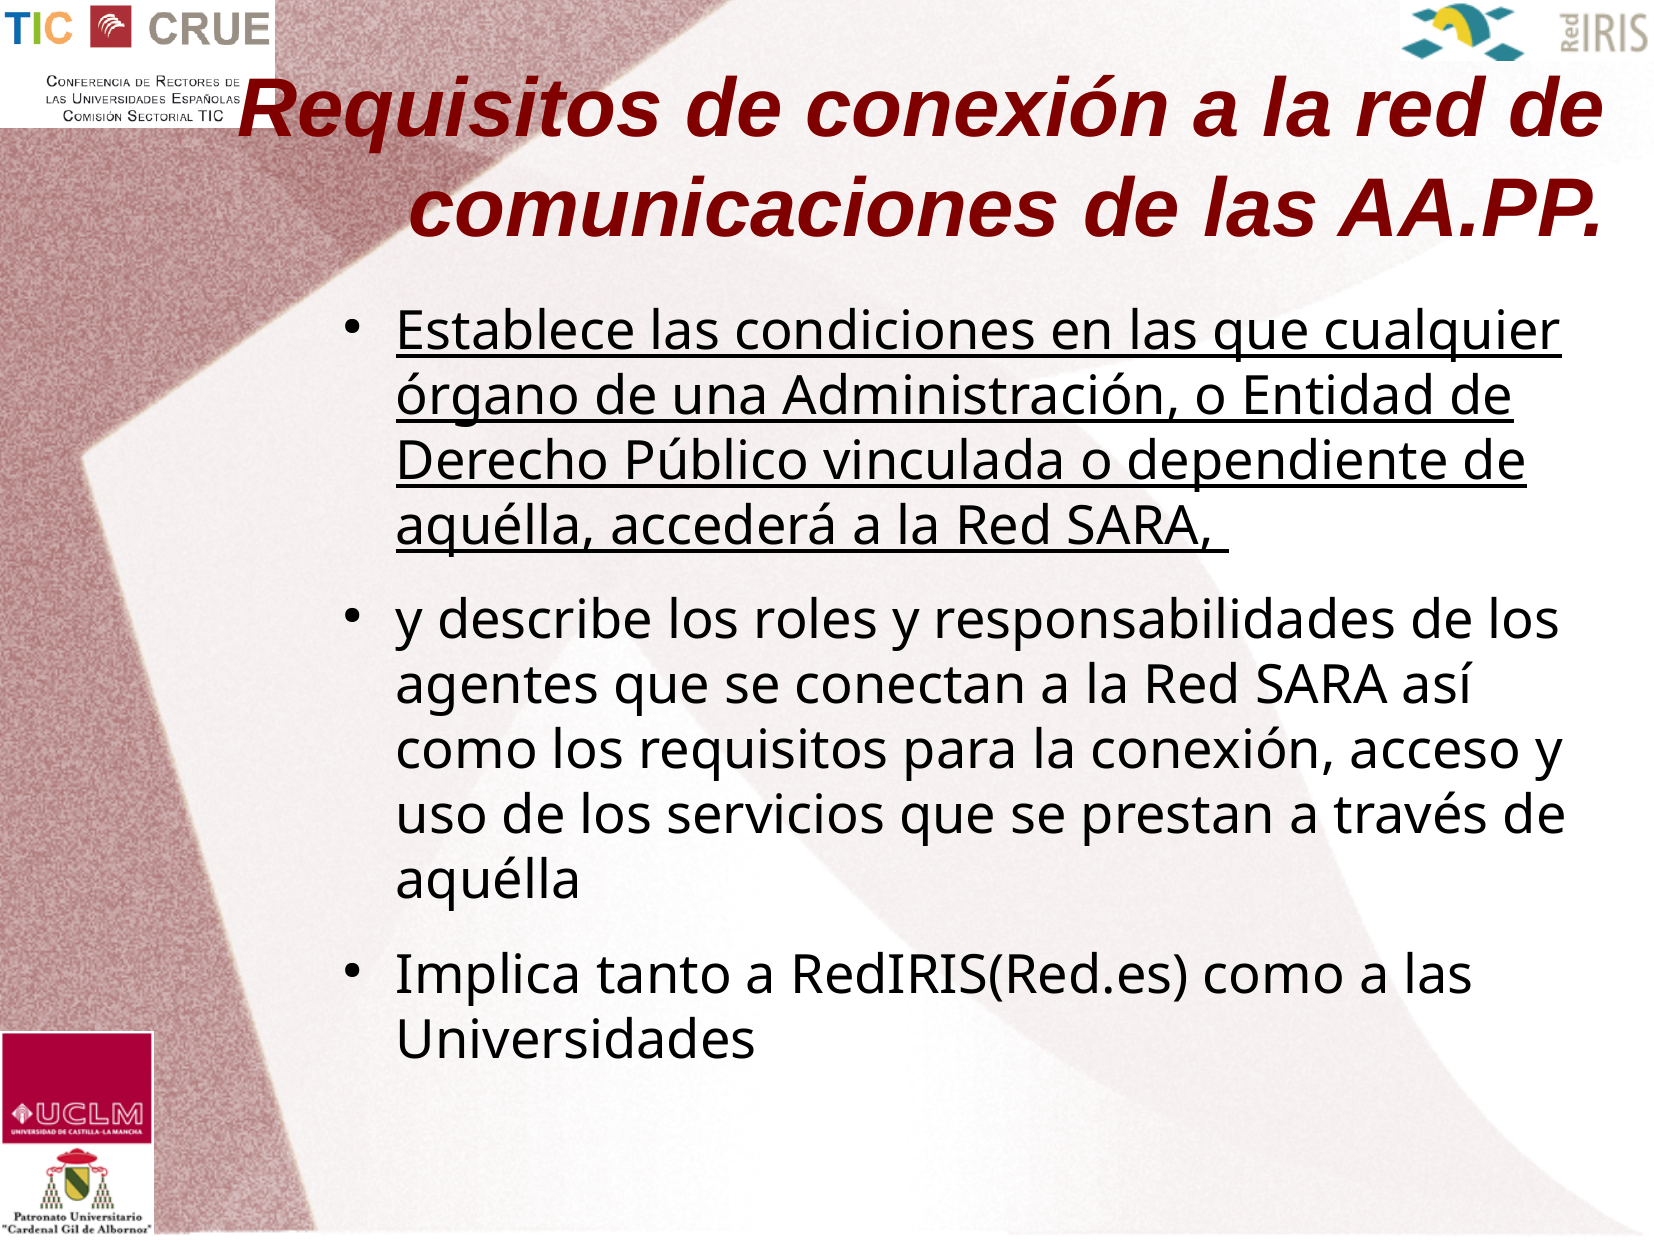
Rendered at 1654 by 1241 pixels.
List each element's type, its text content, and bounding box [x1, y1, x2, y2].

title Requisitos de conexión a la red de comunicaciones de las AA.PP. [236, 0, 1607, 307]
list Establece las condiciones en las que cualquier órgano de una Administración, o Entidad de Derecho Público vinculada o dependiente de aquélla, accederá a la Red SARA, y describe los roles y responsabilidades de los agentes que se conectan a la Red SARA así como los requisitos para la conexión, acceso y uso de los servicios que se prestan a través de aquélla Implica tanto a RedIRIS(Red.es) como a las Universidades [324, 295, 1601, 1211]
picture [0, 0, 1654, 1241]
